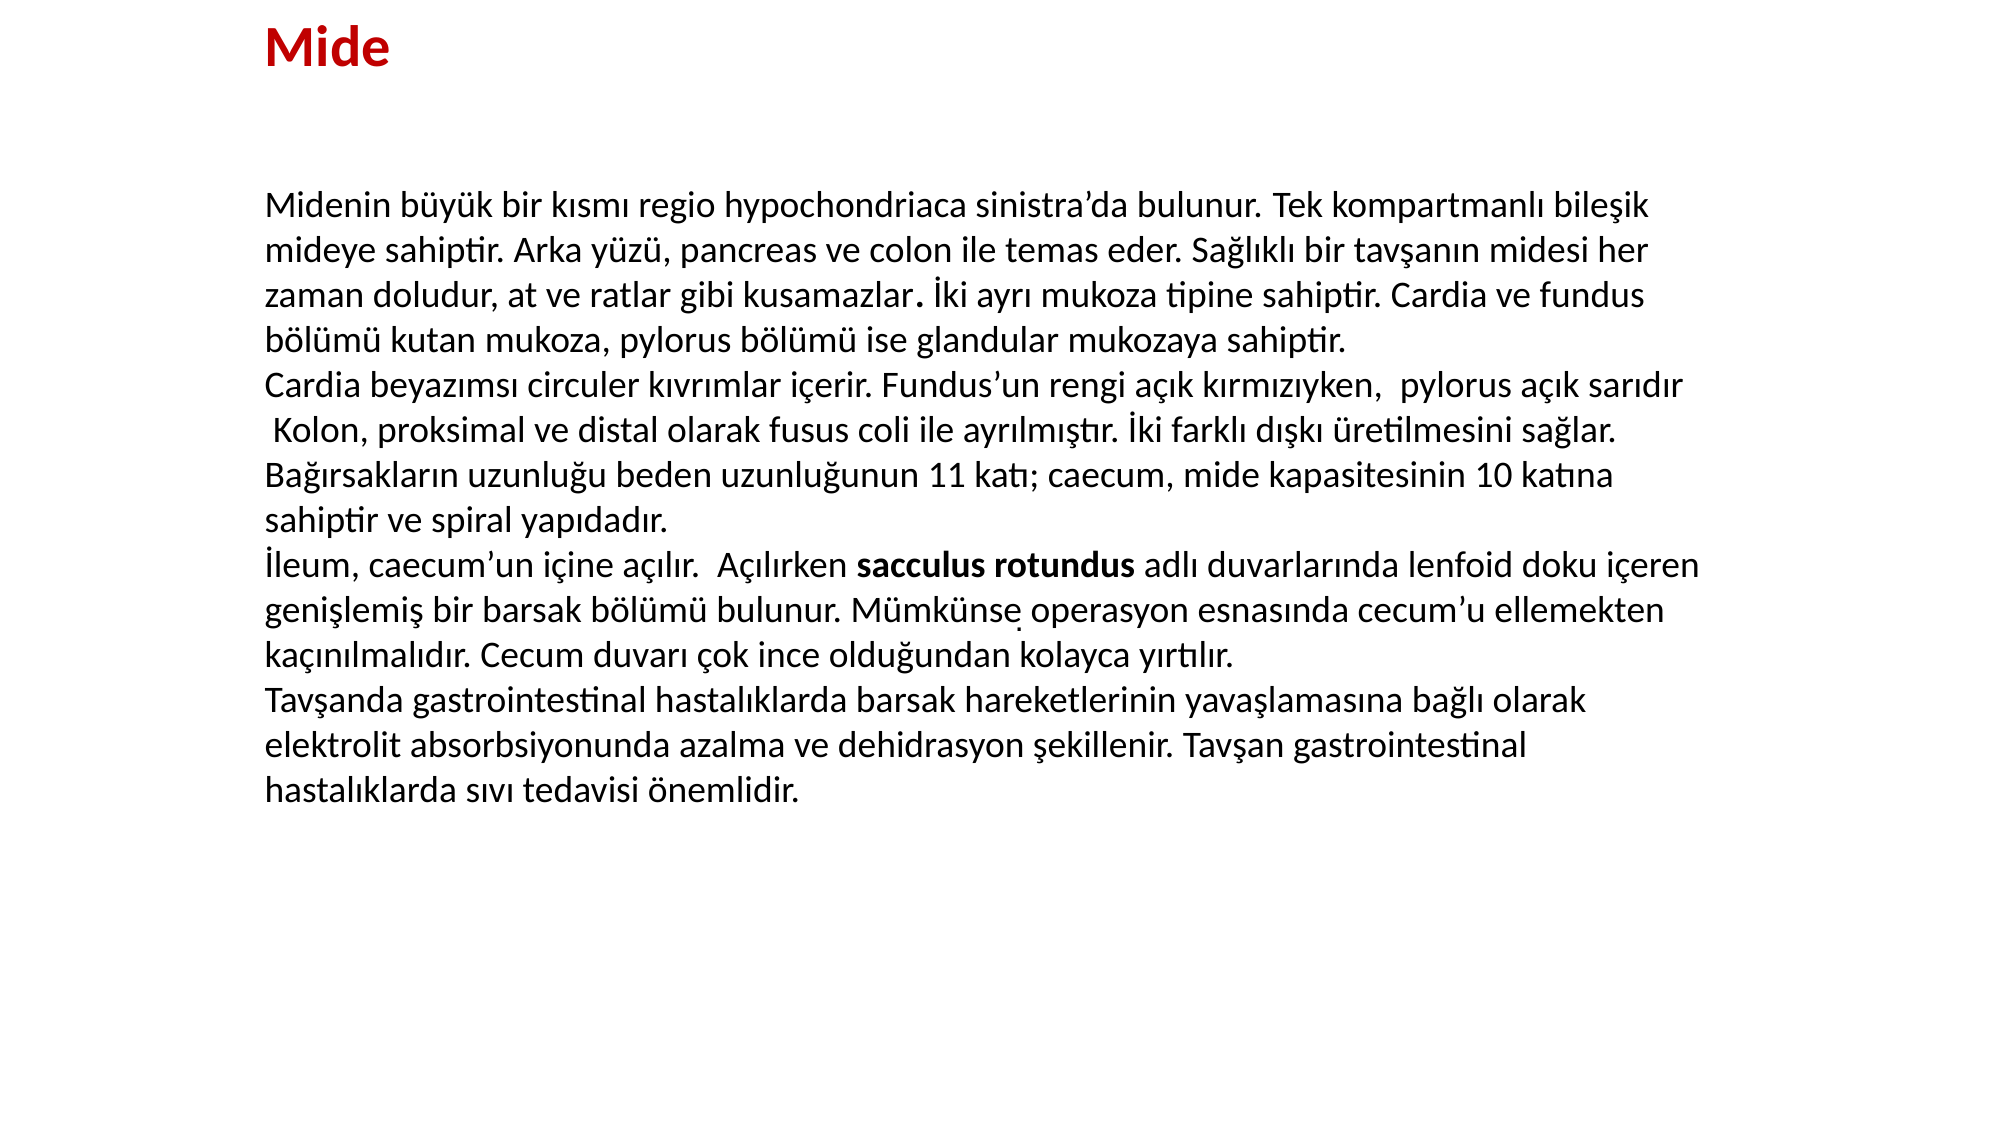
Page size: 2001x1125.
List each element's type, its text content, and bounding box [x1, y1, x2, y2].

title Mide [249, 0, 575, 96]
text_box . [999, 586, 1733, 646]
text_box Midenin büyük bir kısmı regio hypochondriaca sinistra’da bulunur. Tek kompartmanlı bileşik mideye sahiptir. Arka yüzü, pancreas ve colon ile temas eder. Sağlıklı bir tavşanın midesi her zaman doludur, at ve ratlar gibi kusamazlar. İki ayrı mukoza tipine sahiptir. Cardia ve fundus bölümü kutan mukoza, pylorus bölümü ise glandular mukozaya sahiptir. Cardia beyazımsı circuler kıvrımlar içerir. Fundus’un rengi açık kırmızıyken, pylorus açık sarıdır Kolon, proksimal ve distal olarak fusus coli ile ayrılmıştır. İki farklı dışkı üretilmesini sağlar. Bağırsakların uzunluğu beden uzunluğunun 11 katı; caecum, mide kapasitesinin 10 katına sahiptir ve spiral yapıdadır. İleum, caecum’un içine açılır. Açılırken sacculus rotundus adlı duvarlarında lenfoid doku içeren genişlemiş bir barsak bölümü bulunur. Mümkünse operasyon esnasında cecum’u ellemekten kaçınılmalıdır. Cecum duvarı çok ince olduğundan kolayca yırtılır. Tavşanda gastrointestinal hastalıklarda barsak hareketlerinin yavaşlamasına bağlı olarak elektrolit absorbsiyonunda azalma ve dehidrasyon şekillenir. Tavşan gastrointestinal hastalıklarda sıvı tedavisi önemlidir. [249, 172, 1733, 953]
